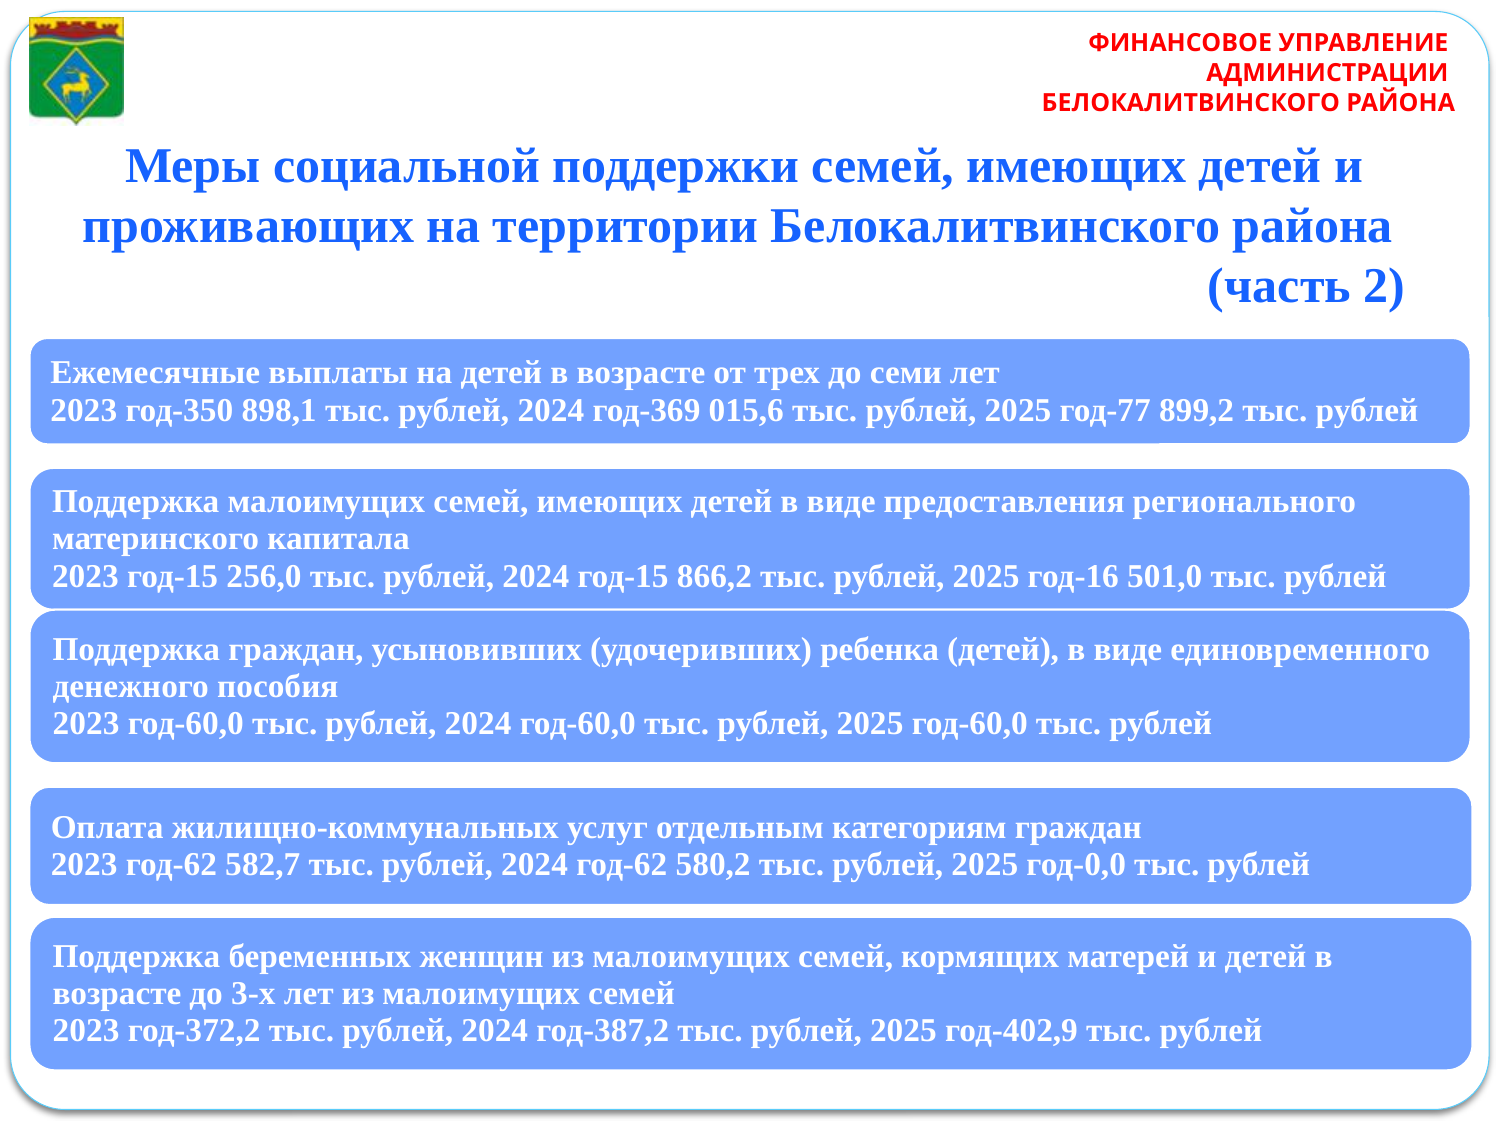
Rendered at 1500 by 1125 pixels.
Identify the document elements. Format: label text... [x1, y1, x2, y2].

text_box Меры социальной поддержки семей, имеющих детей и проживающих на территории Белокалитвинского района (часть 2) [29, 125, 1459, 321]
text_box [29, 916, 1473, 1071]
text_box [29, 337, 1471, 445]
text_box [29, 467, 1471, 609]
picture [29, 17, 124, 126]
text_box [29, 715, 1471, 785]
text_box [29, 609, 1471, 715]
text_box Финансовое управление Администрации Белокалитвинского района [856, 19, 1471, 124]
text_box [29, 786, 1473, 906]
